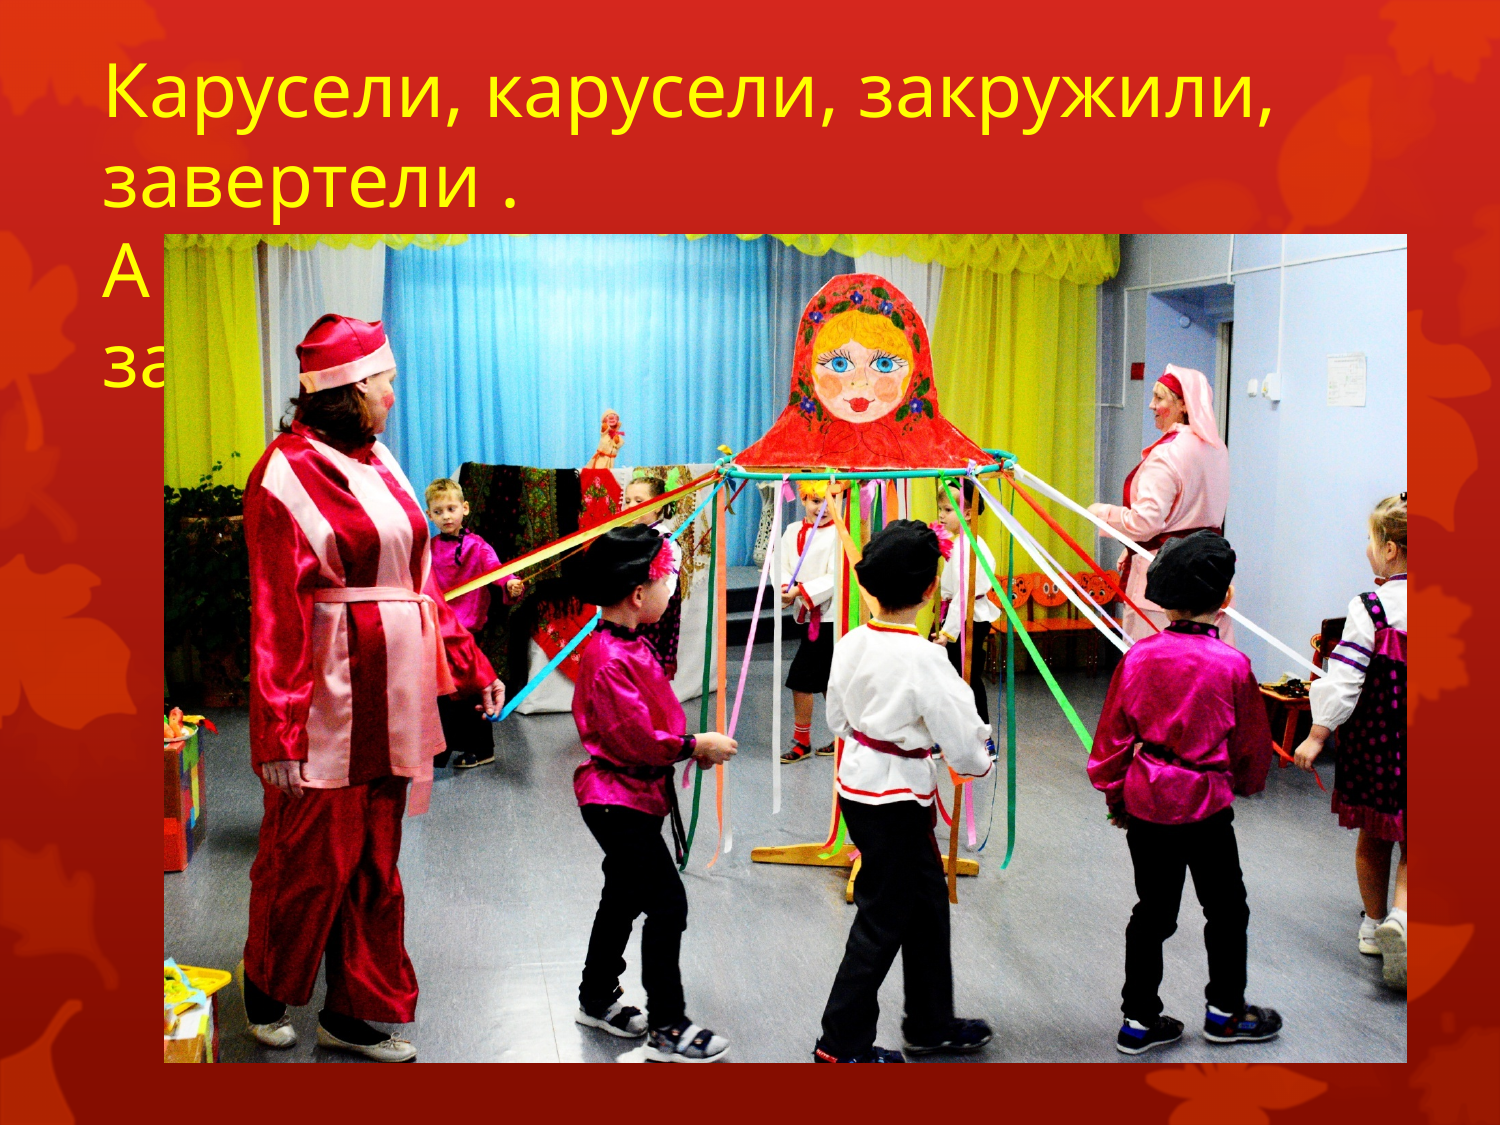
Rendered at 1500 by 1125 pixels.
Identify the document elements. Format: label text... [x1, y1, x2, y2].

text_box Карусели, карусели, закружили, завертели . А за кругом новый круг . Ух, захватывает дух! [88, 35, 1500, 410]
picture [163, 233, 1407, 1063]
